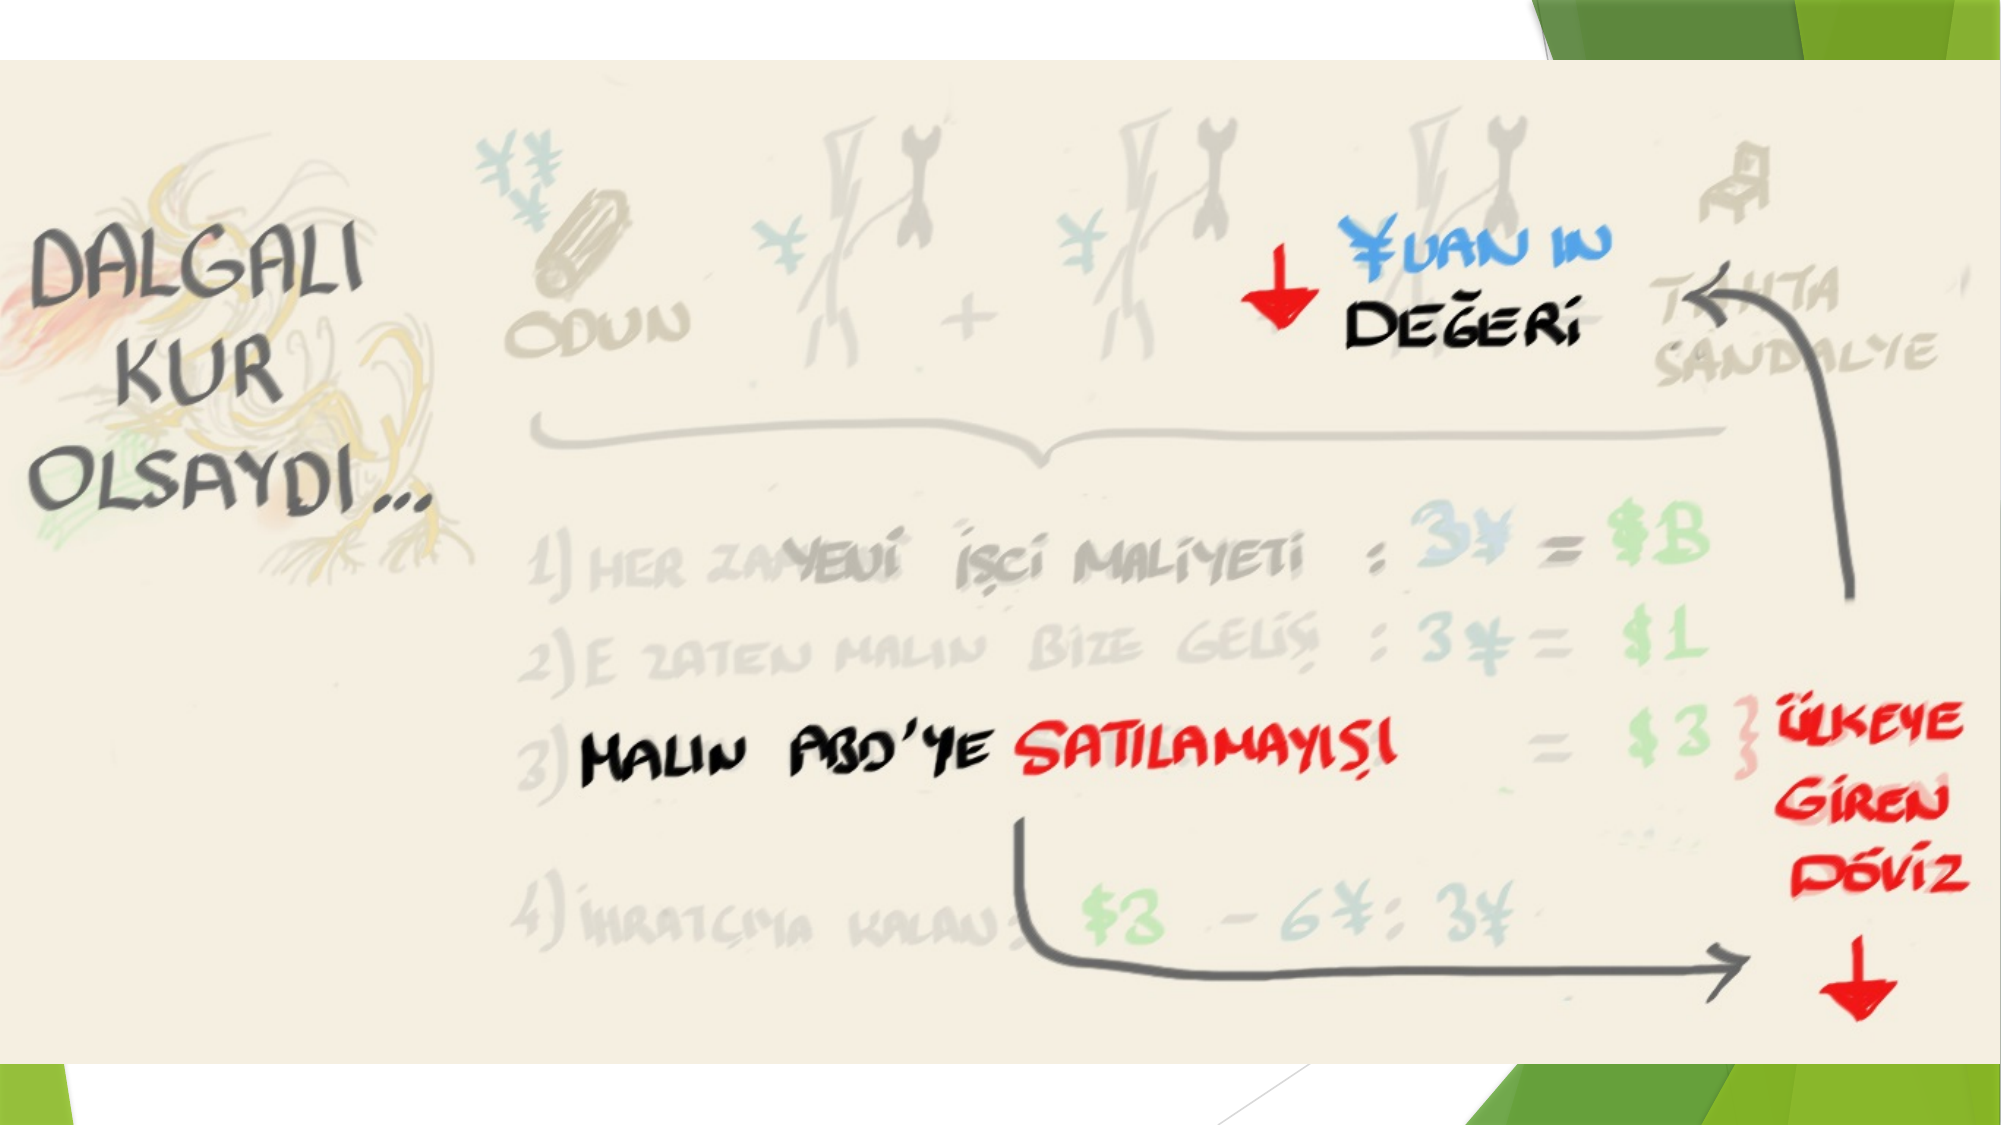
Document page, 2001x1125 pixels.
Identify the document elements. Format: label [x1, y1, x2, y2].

picture [0, 60, 2000, 1065]
